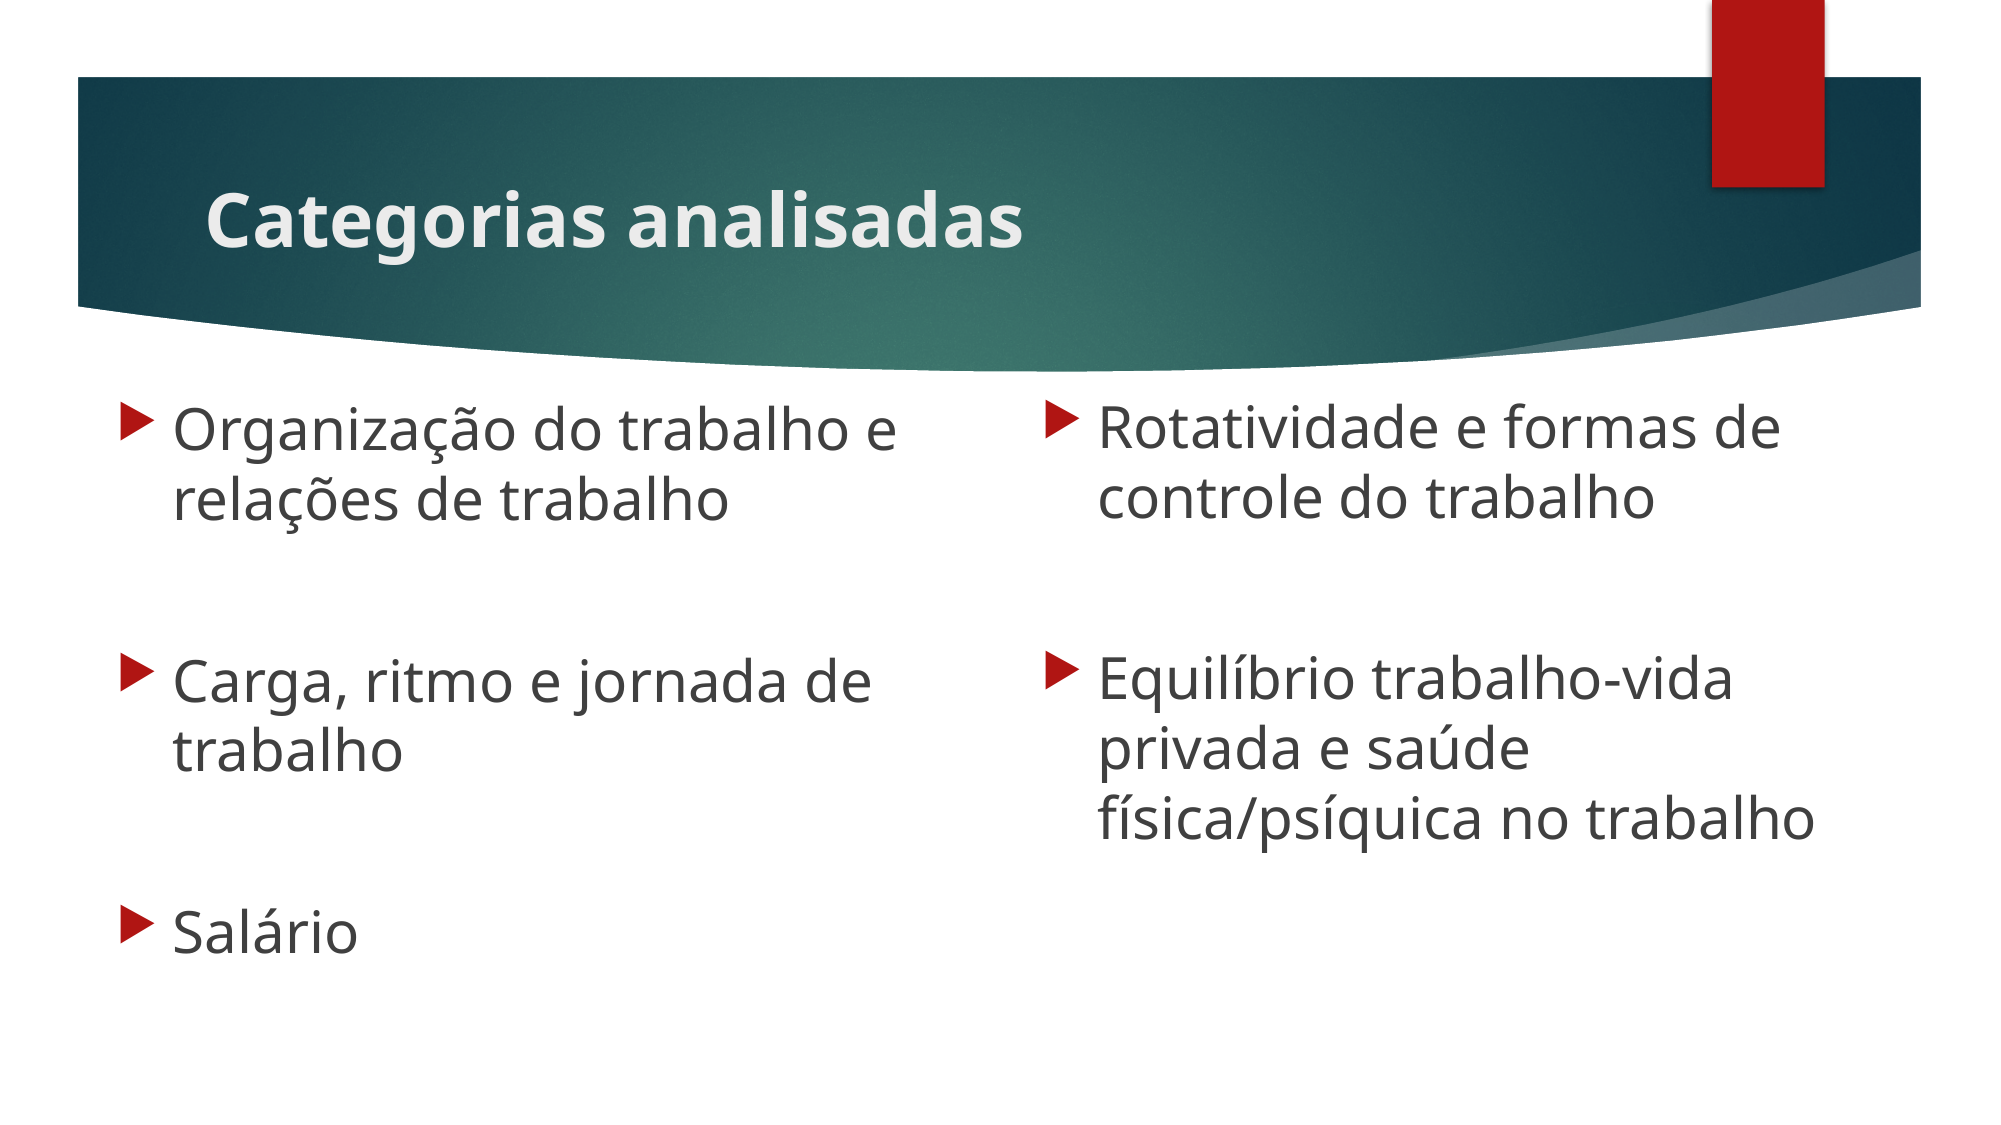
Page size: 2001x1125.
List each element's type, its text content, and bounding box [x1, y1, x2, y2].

title Categorias analisadas [189, 159, 1638, 276]
list Organização do trabalho e relações de trabalho Carga, ritmo e jornada de trabalho Salário [101, 384, 962, 1065]
text_box Rotatividade e formas de controle do trabalho Equilíbrio trabalho-vida privada e saúde física/psíquica no trabalho [1026, 382, 1887, 1063]
